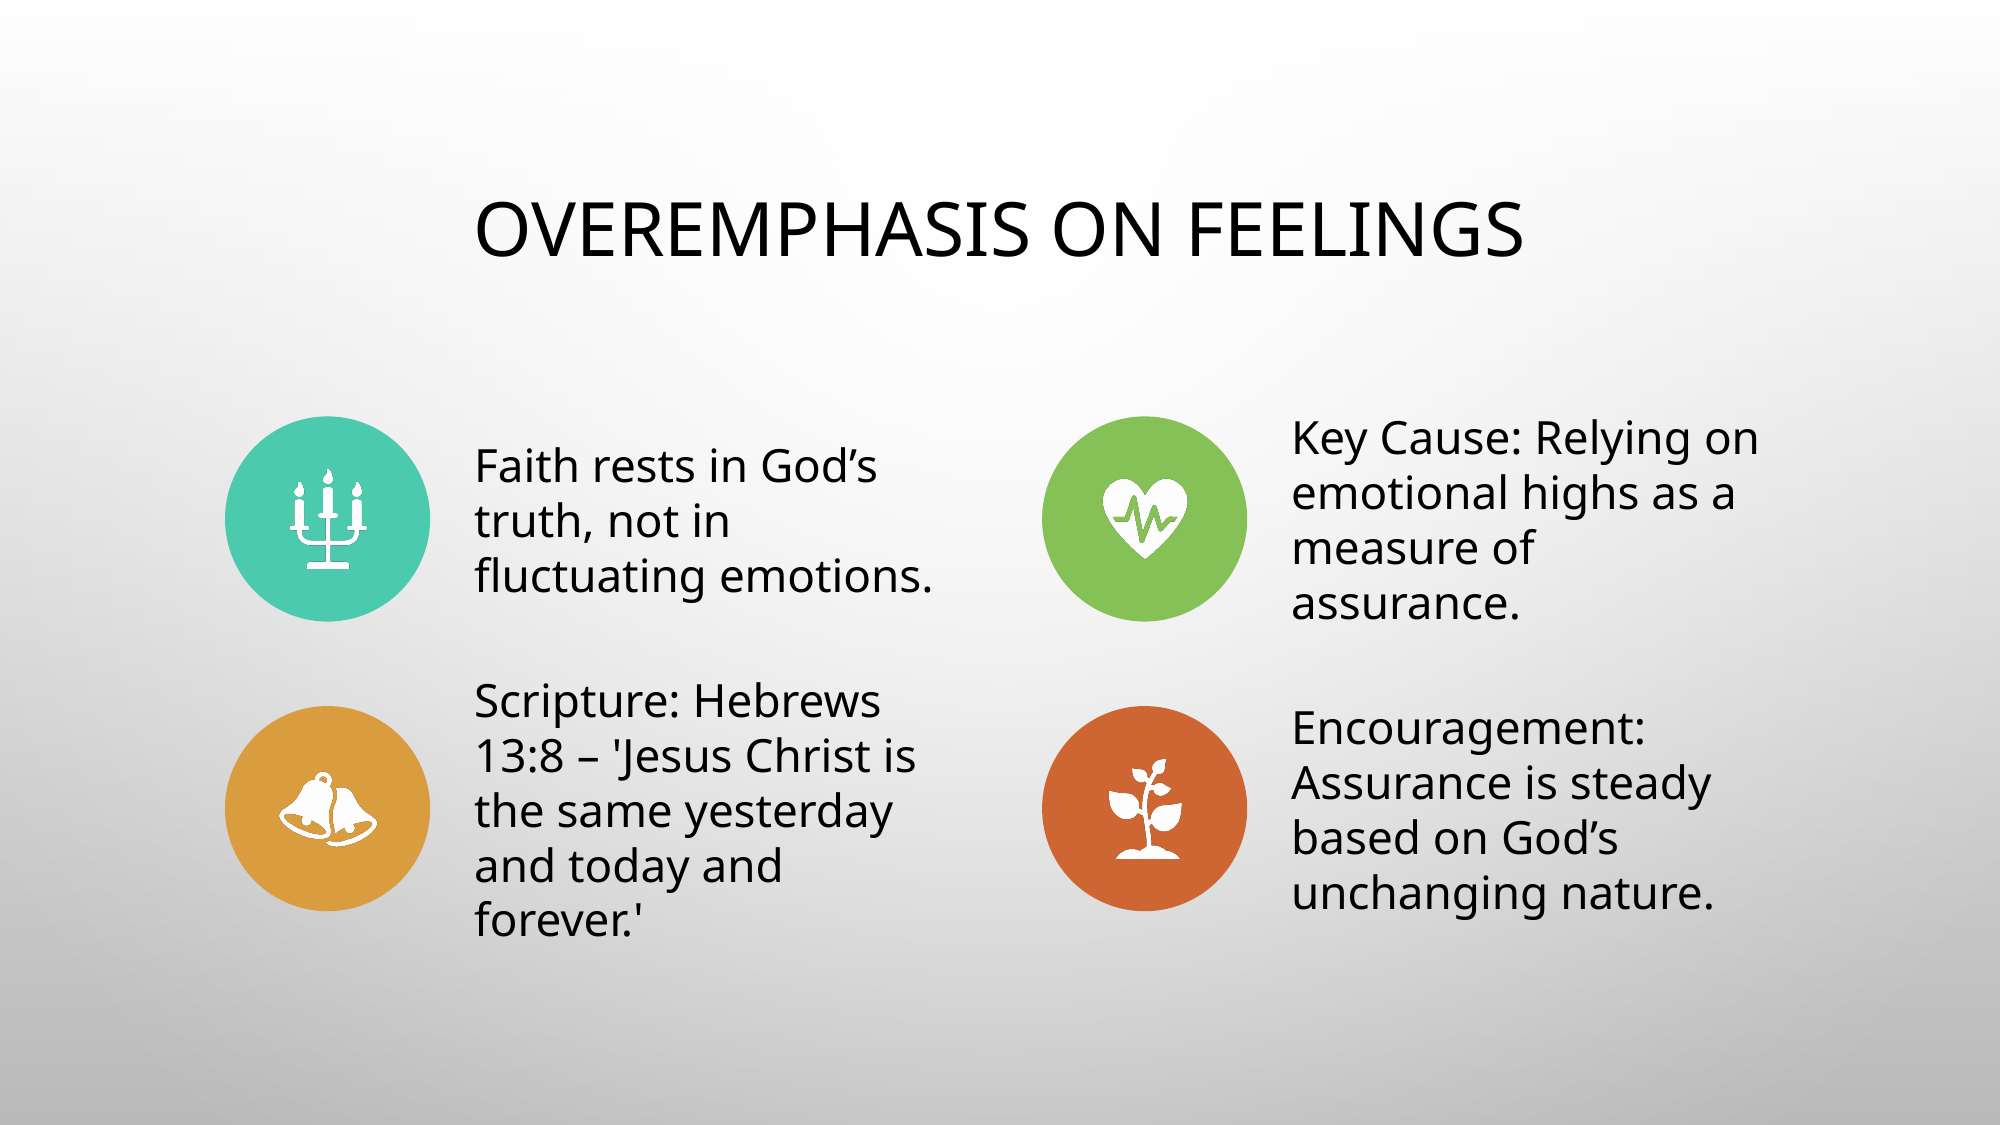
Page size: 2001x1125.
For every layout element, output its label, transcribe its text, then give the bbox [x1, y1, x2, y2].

picture [0, 0, 2000, 1125]
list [149, 415, 1851, 913]
title Overemphasis on Feelings [149, 101, 1851, 364]
